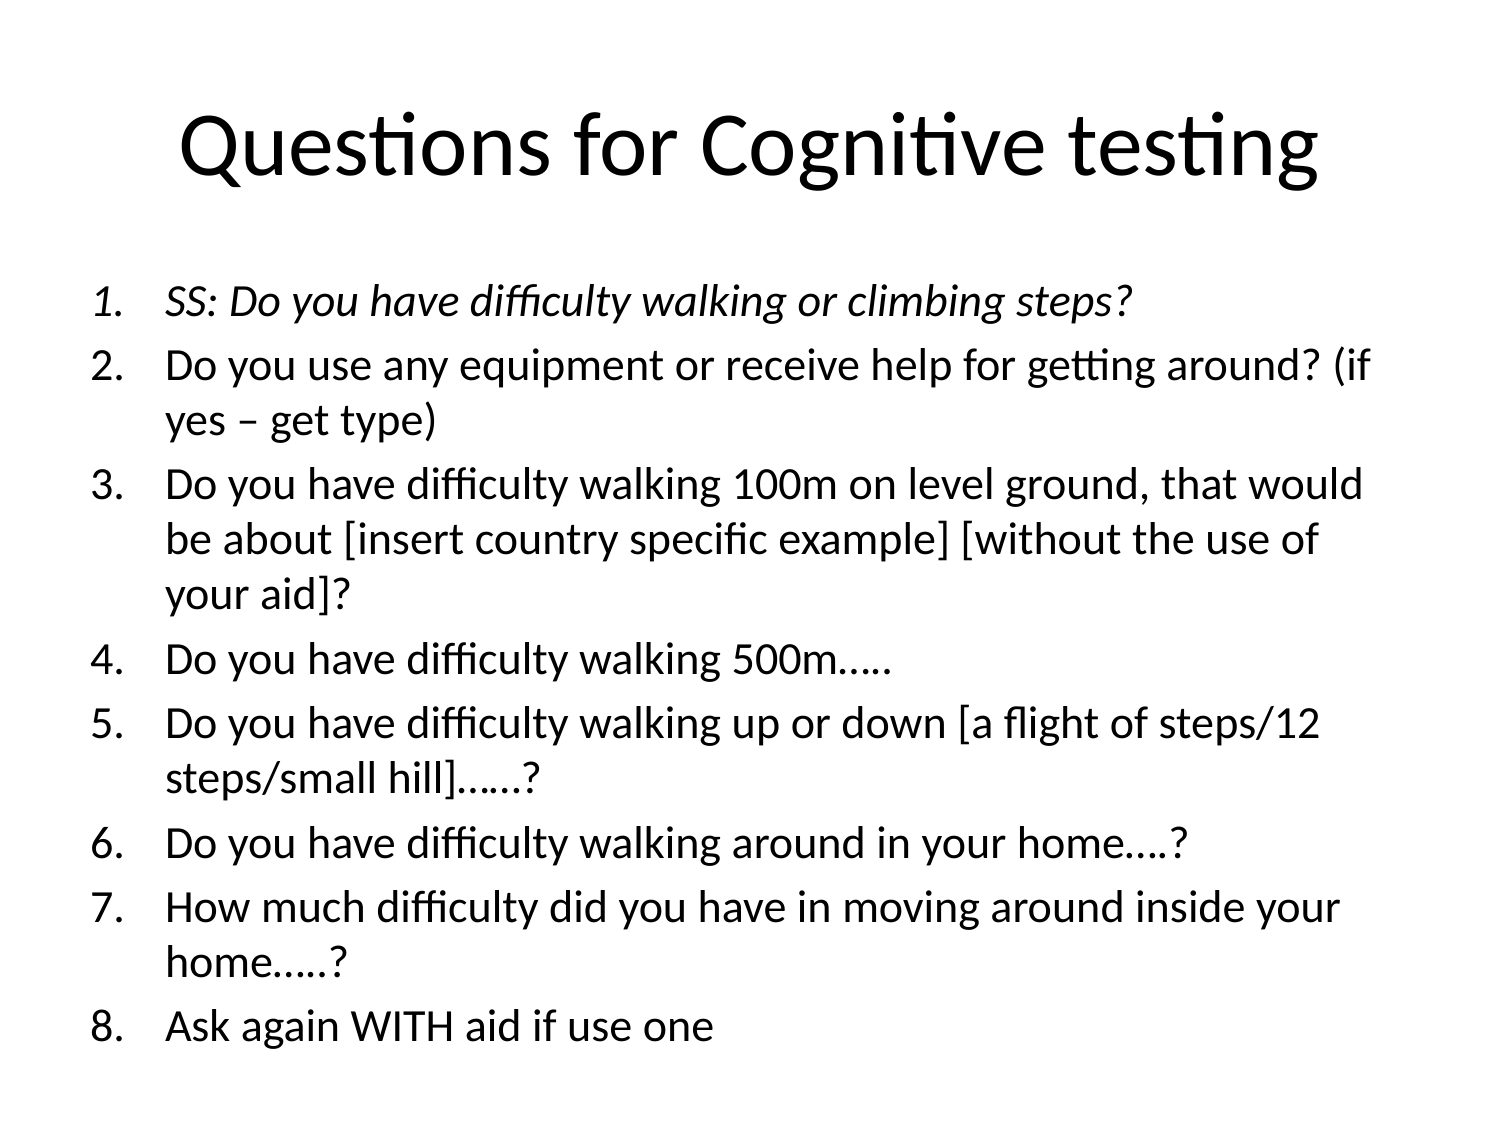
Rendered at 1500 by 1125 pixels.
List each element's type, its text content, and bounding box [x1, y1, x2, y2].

title Questions for Cognitive testing [75, 45, 1425, 233]
list SS: Do you have difficulty walking or climbing steps? Do you use any equipment or receive help for getting around? (if yes – get type) Do you have difficulty walking 100m on level ground, that would be about [insert country specific example] [without the use of your aid]? Do you have difficulty walking 500m….. Do you have difficulty walking up or down [a flight of steps/12 steps/small hill]……? Do you have difficulty walking around in your home….? How much difficulty did you have in moving around inside your home…..? Ask again WITH aid if use one [75, 262, 1425, 1059]
